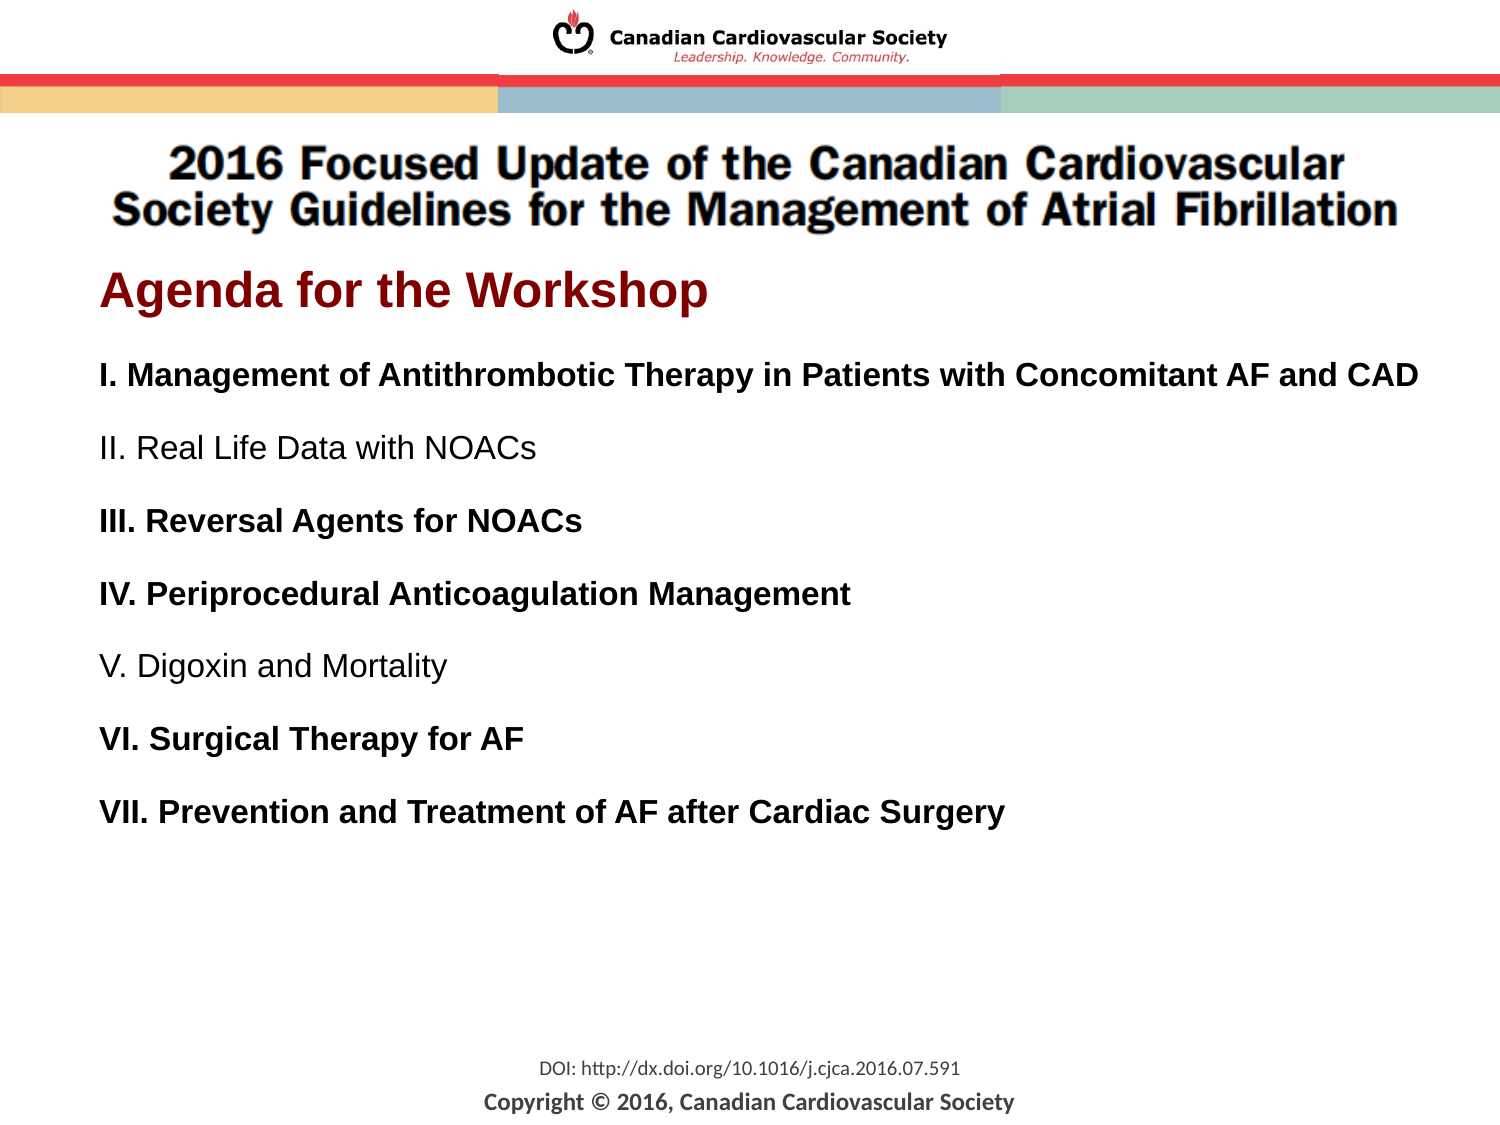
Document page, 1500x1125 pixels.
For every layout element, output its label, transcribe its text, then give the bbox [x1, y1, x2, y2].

text_box Agenda for the Workshop I. Management of Antithrombotic Therapy in Patients with Concomitant AF and CAD II. Real Life Data with NOACs III. Reversal Agents for NOACs IV. Periprocedural Anticoagulation Management V. Digoxin and Mortality VI. Surgical Therapy for AF VII. Prevention and Treatment of AF after Cardiac Surgery [74, 249, 1500, 1100]
picture [0, 74, 1500, 113]
picture [553, 9, 947, 64]
picture [74, 137, 1426, 237]
